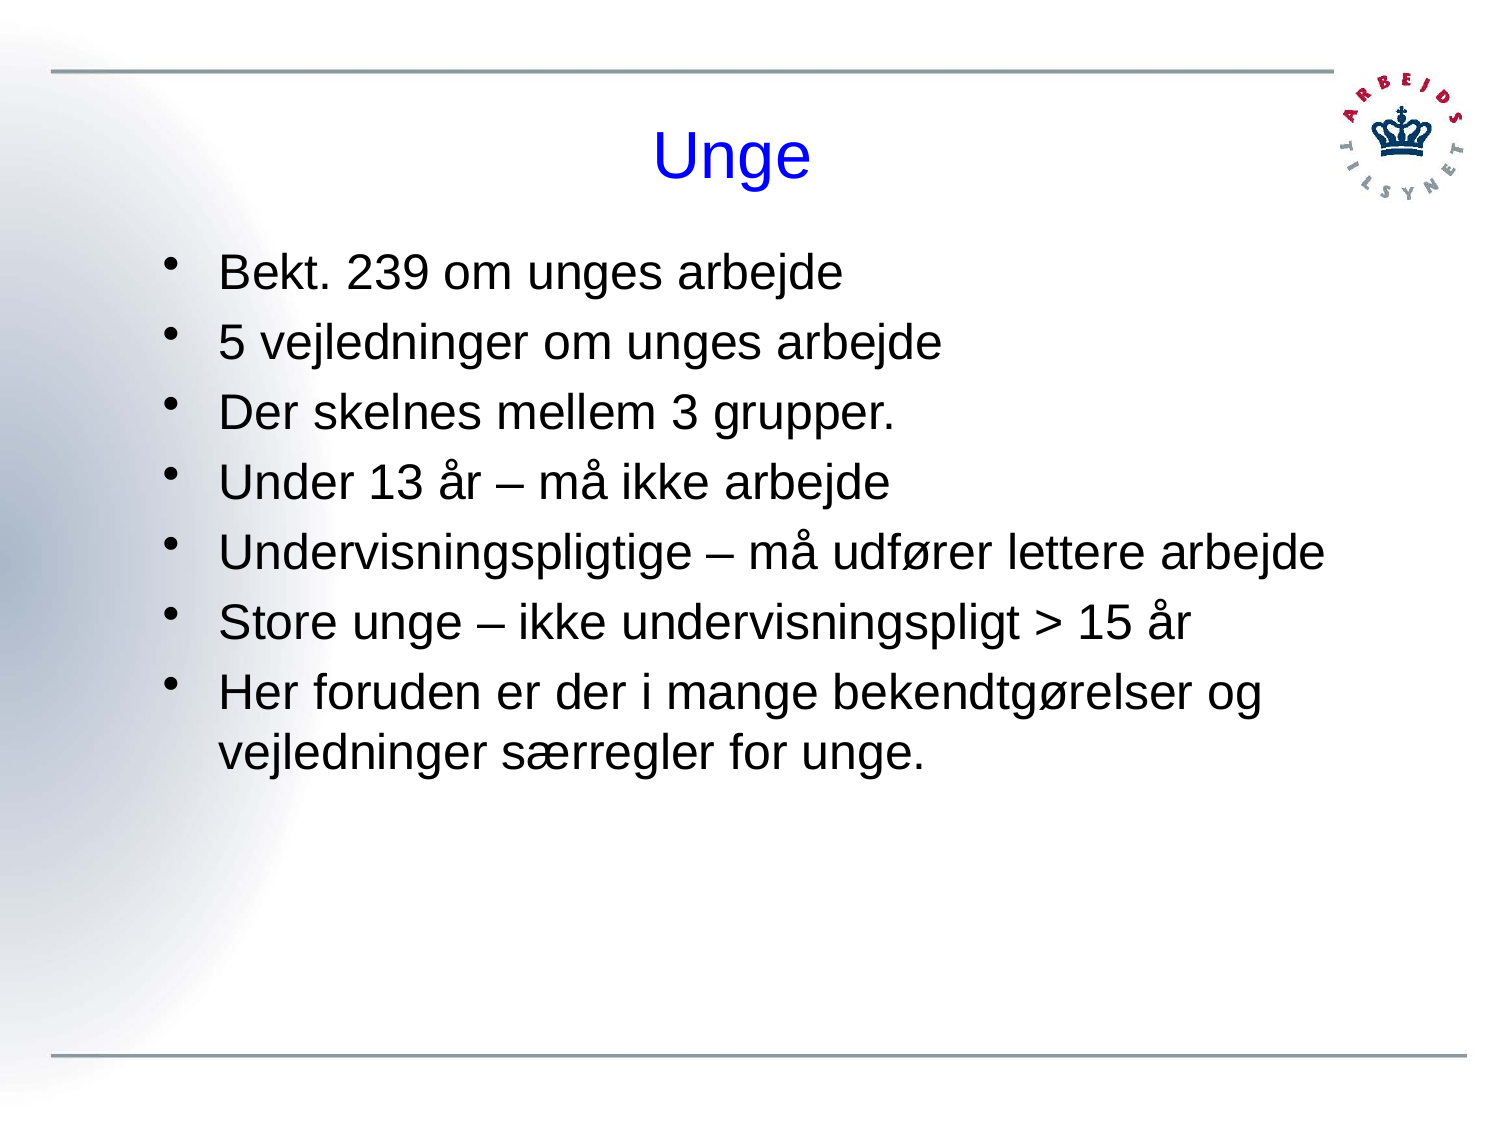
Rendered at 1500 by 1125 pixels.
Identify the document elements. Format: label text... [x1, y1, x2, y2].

list Bekt. 239 om unges arbejde 5 vejledninger om unges arbejde Der skelnes mellem 3 grupper. Under 13 år – må ikke arbejde Undervisningspligtige – må udfører lettere arbejde Store unge – ikke undervisningspligt > 15 år Her foruden er der i mange bekendtgørelser og vejledninger særregler for unge. [147, 231, 1402, 977]
picture [0, 19, 1500, 1106]
title Unge [170, 101, 1294, 221]
